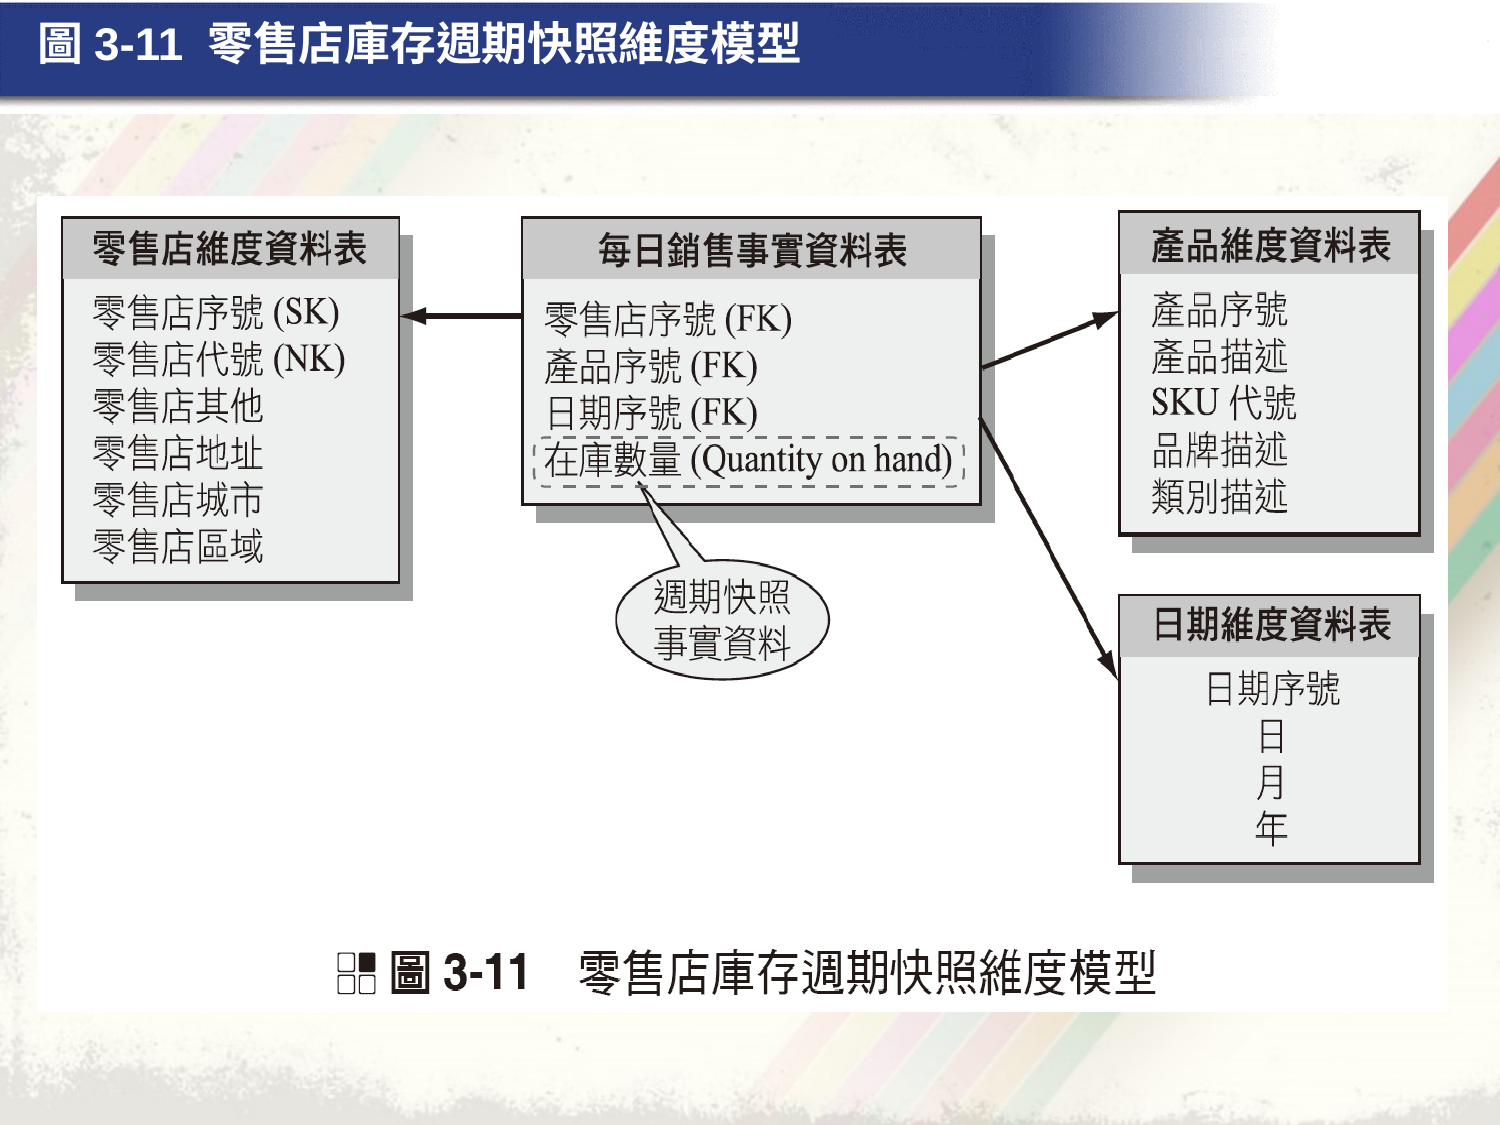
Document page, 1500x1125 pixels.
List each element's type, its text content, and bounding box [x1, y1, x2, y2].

title 圖3-11 零售店庫存週期快照維度模型 [37, 0, 1163, 93]
picture [0, 0, 1500, 1125]
